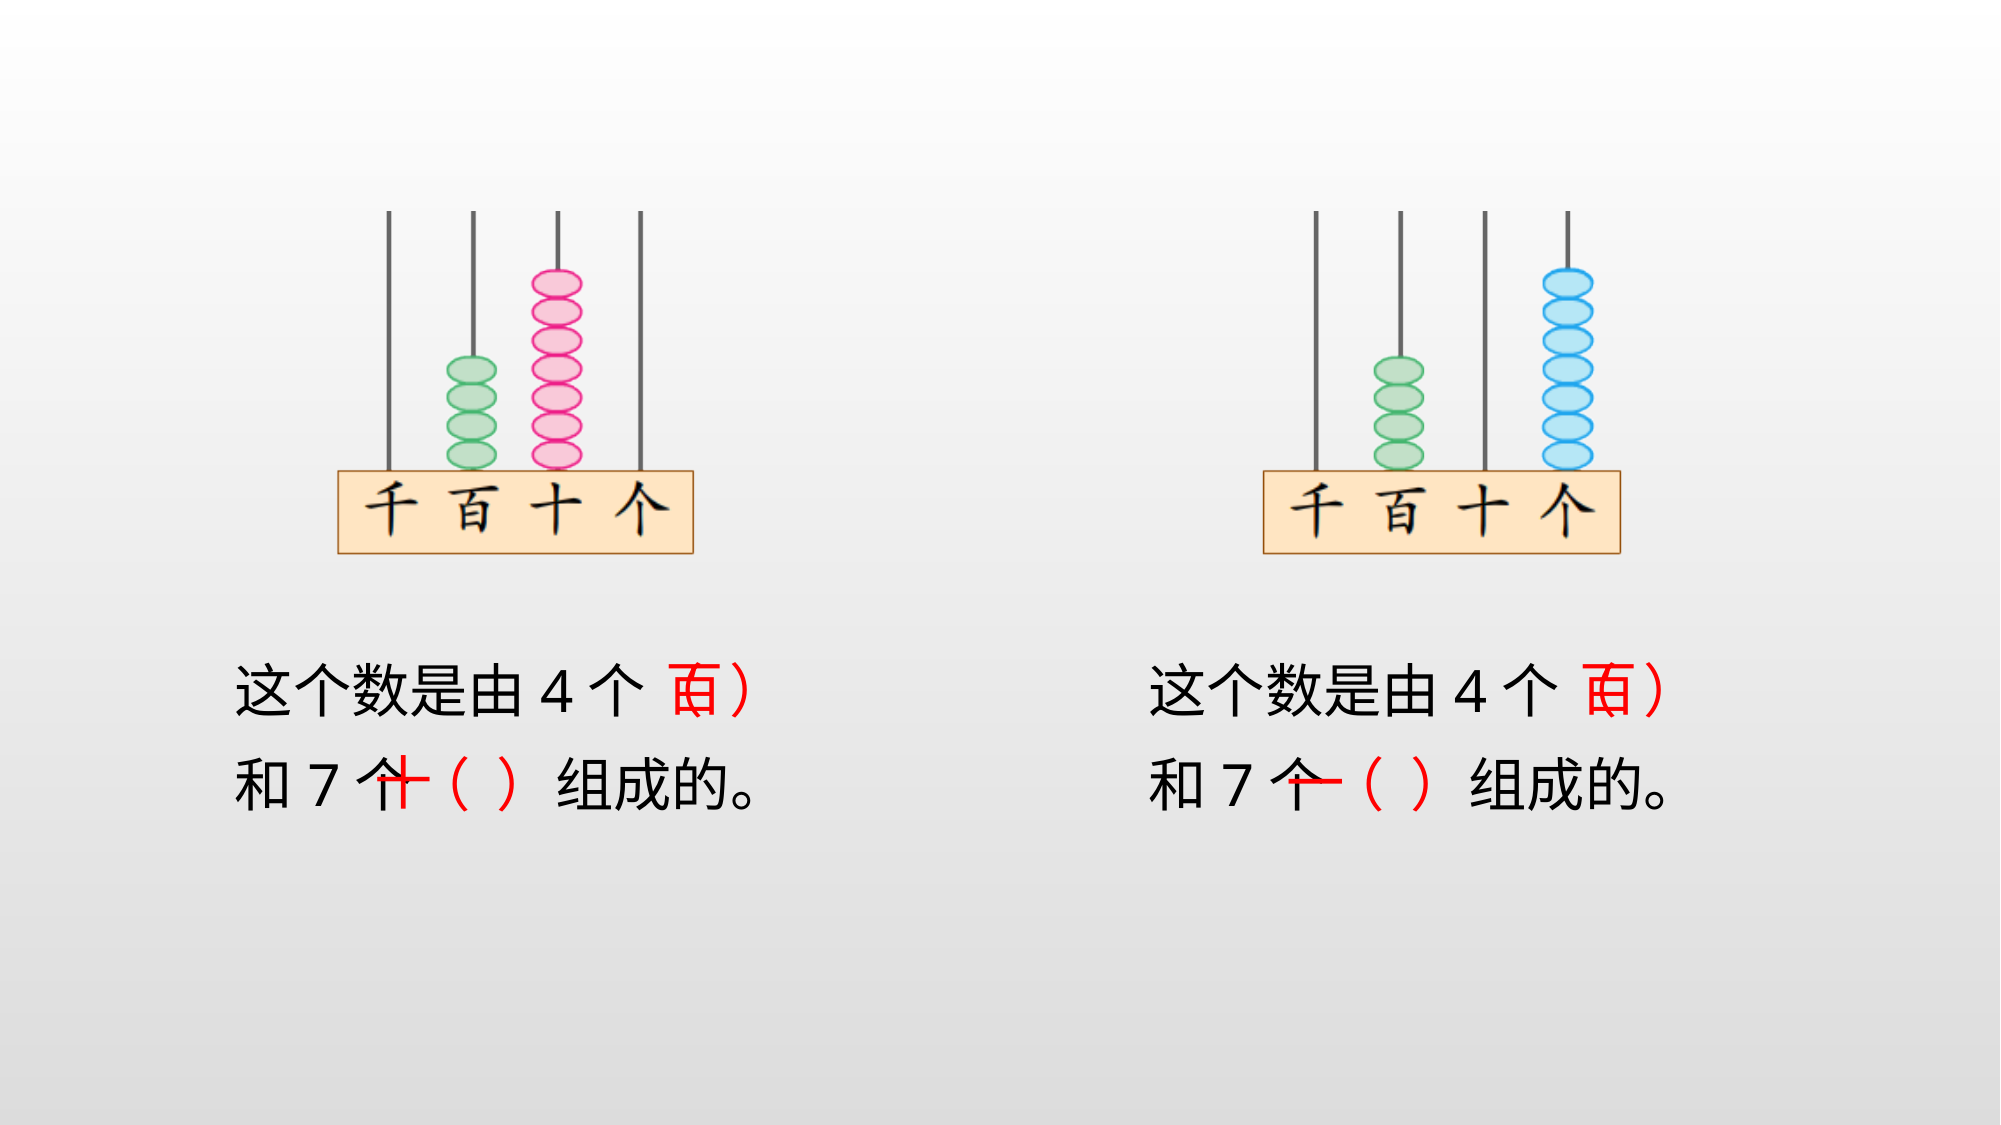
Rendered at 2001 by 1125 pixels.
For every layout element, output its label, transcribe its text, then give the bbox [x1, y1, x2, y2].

text_box 百 [1553, 644, 1664, 729]
text_box 一 [1260, 738, 1372, 824]
text_box 这个数是由4个（ ）和7个（ ）组成的。 [1133, 622, 1764, 826]
text_box 百 [639, 644, 750, 729]
picture [297, 211, 1650, 578]
text_box 这个数是由4个（ ）和7个（ ）组成的。 [220, 622, 851, 826]
text_box 十 [348, 739, 460, 824]
